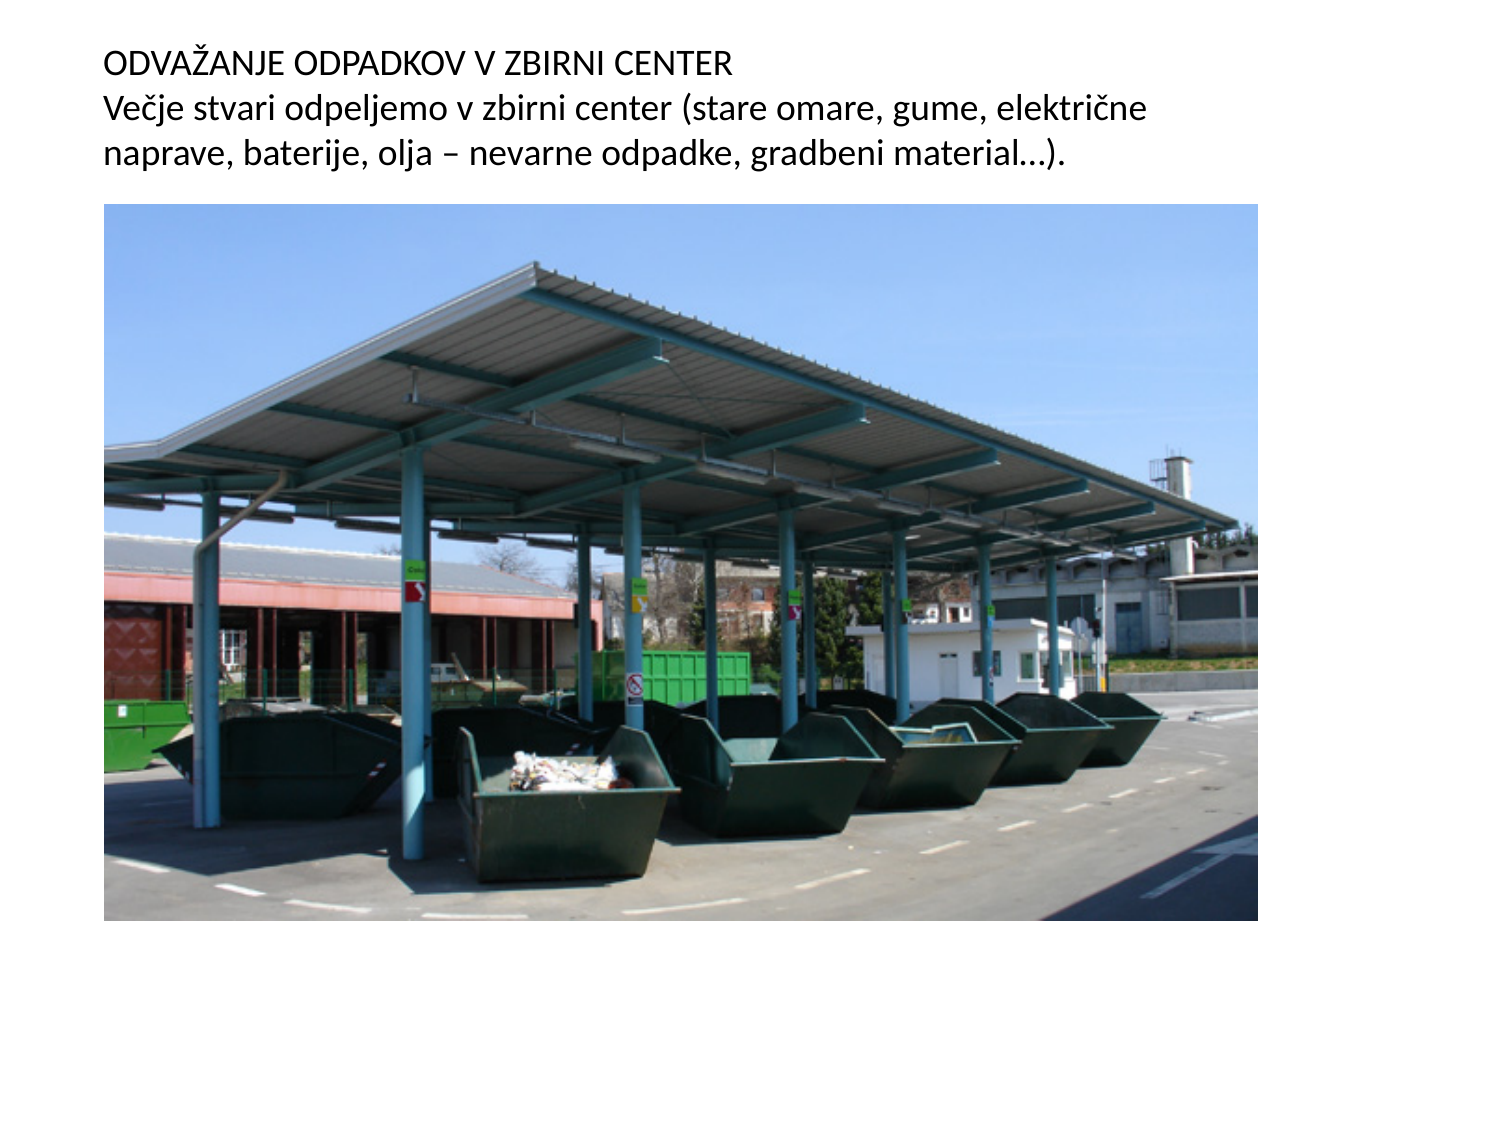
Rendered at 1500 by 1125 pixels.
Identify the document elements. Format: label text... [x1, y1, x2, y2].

picture [104, 204, 1259, 921]
text_box ODVAŽANJE ODPADKOV V ZBIRNI CENTER Večje stvari odpeljemo v zbirni center (stare omare, gume, električne naprave, baterije, olja – nevarne odpadke, gradbeni material…). [88, 30, 1258, 181]
